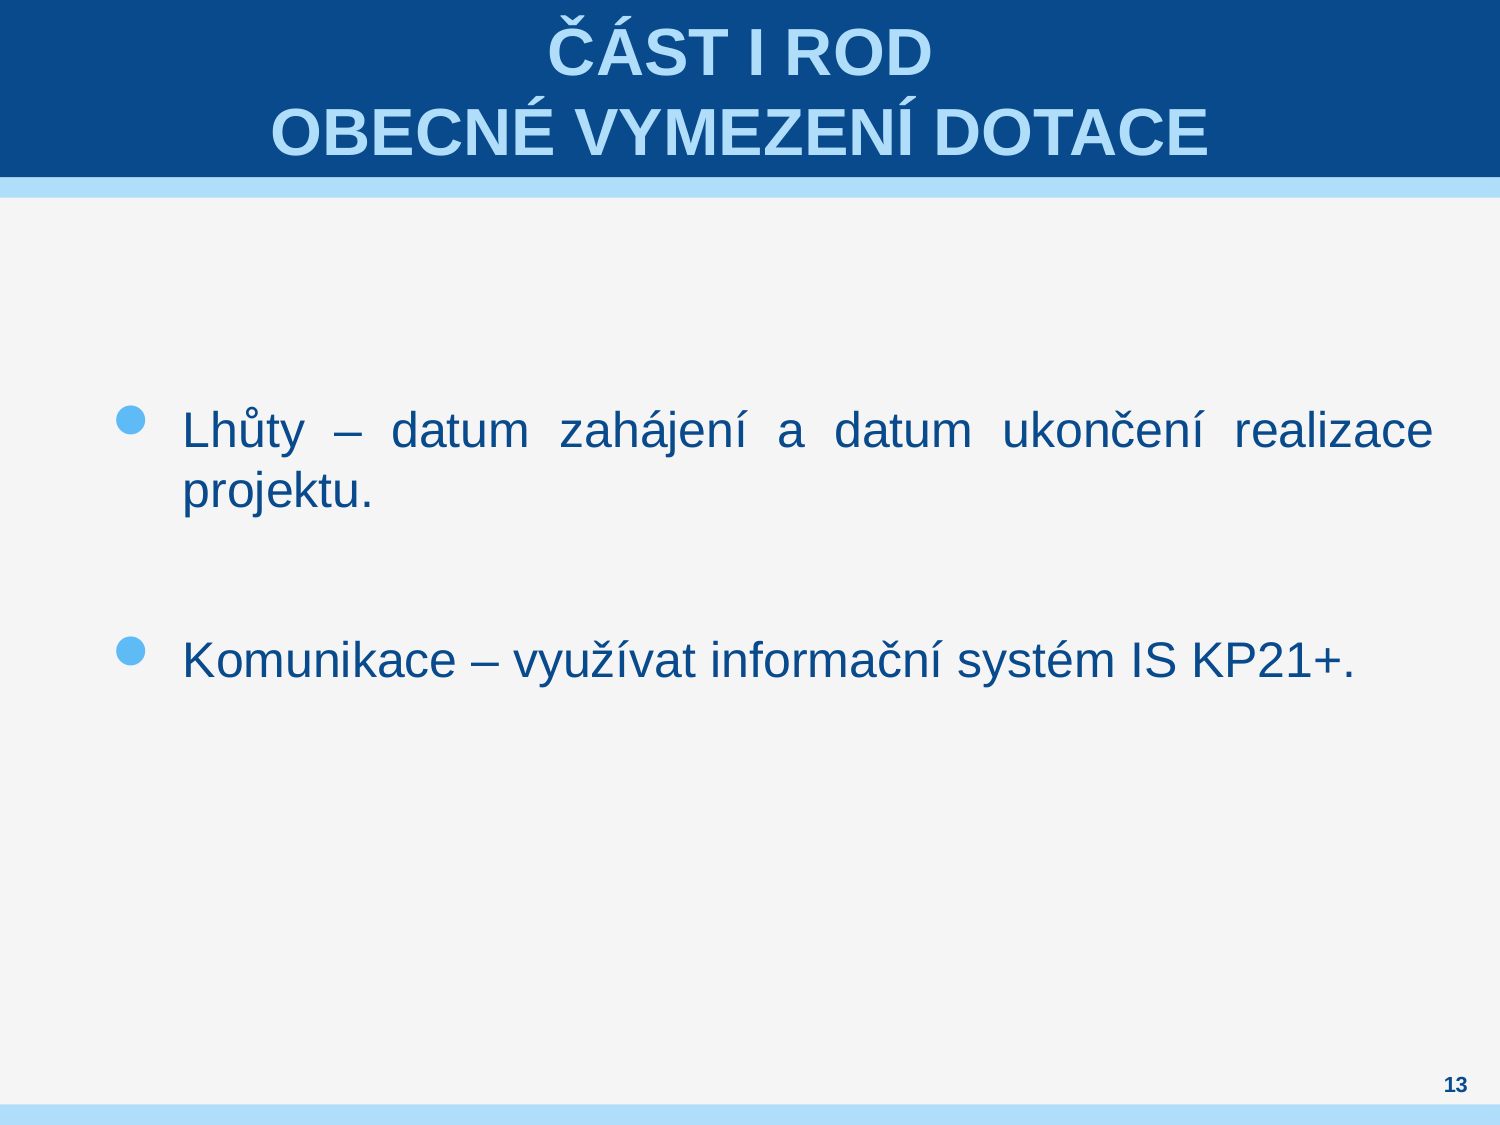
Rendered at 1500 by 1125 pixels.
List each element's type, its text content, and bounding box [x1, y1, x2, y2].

slide_number 13 [1417, 1068, 1495, 1099]
title Část I RoD Obecné vymezení dotace [59, 0, 1441, 178]
list Lhůty – datum zahájení a datum ukončení realizace projektu. Komunikace – využívat informační systém IS KP21+. [112, 397, 1435, 811]
